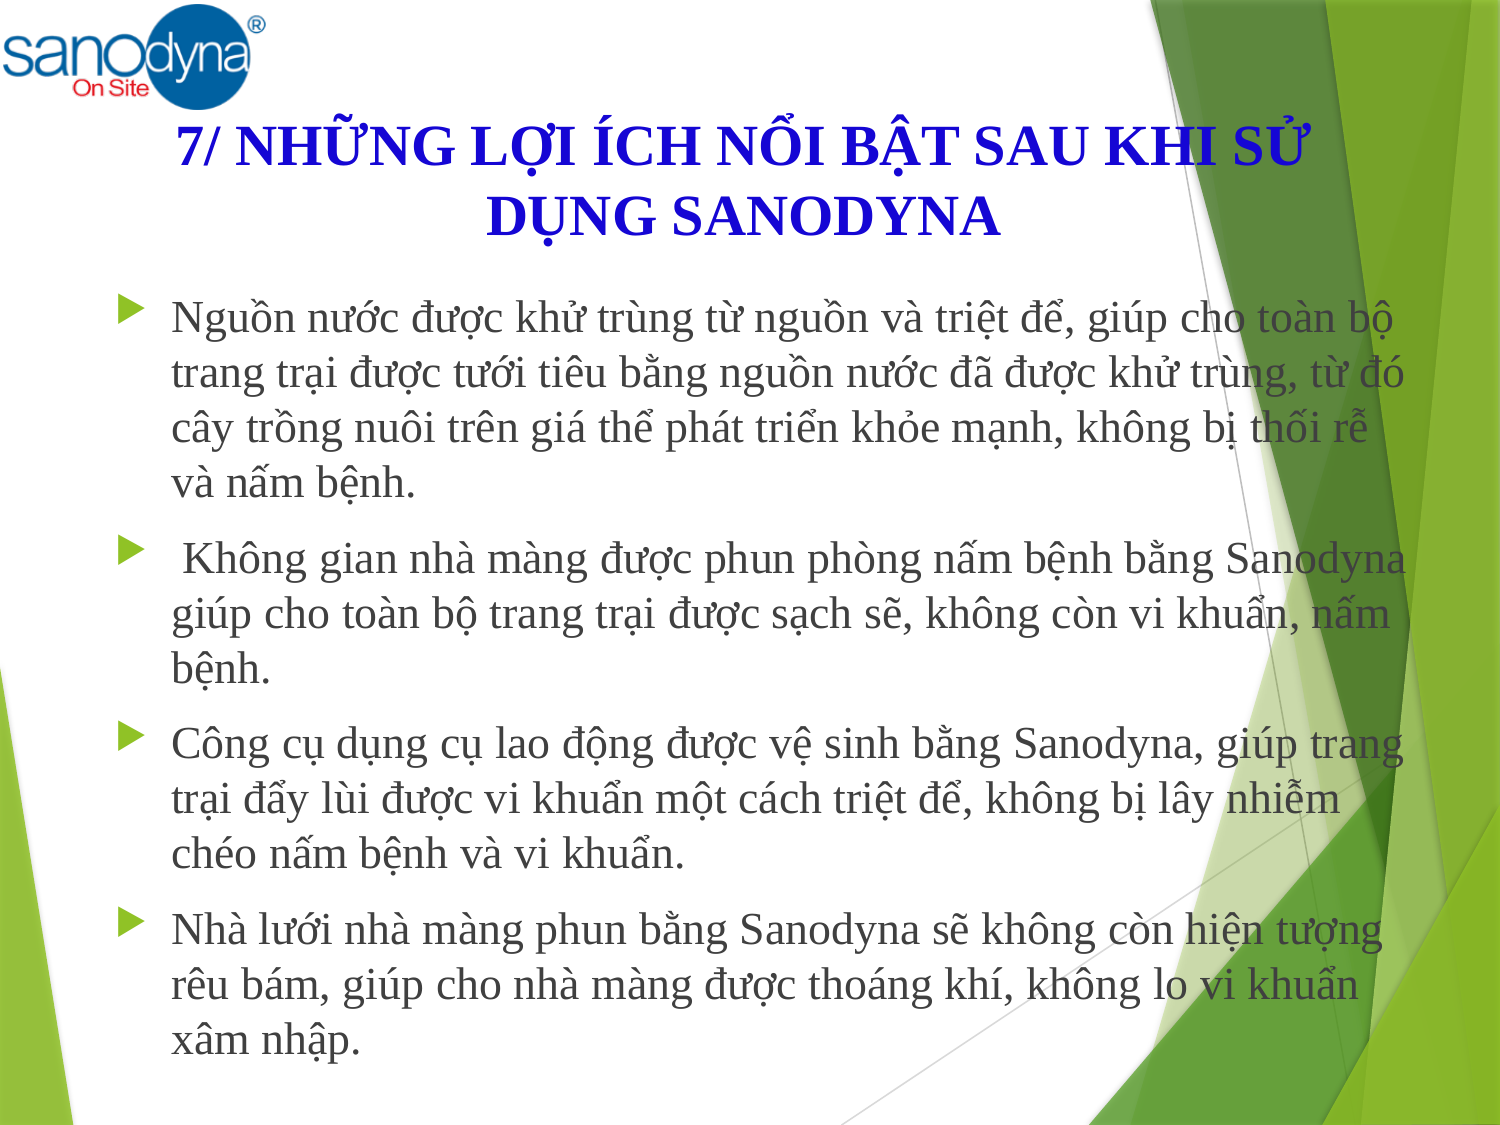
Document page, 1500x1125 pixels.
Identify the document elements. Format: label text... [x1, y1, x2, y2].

picture [2, 4, 267, 111]
list Nguồn nước được khử trùng từ nguồn và triệt để, giúp cho toàn bộ trang trại được tưới tiêu bằng nguồn nước đã được khử trùng, từ đó cây trồng nuôi trên giá thể phát triển khỏe mạnh, không bị thối rễ và nấm bệnh. Không gian nhà màng được phun phòng nấm bệnh bằng Sanodyna giúp cho toàn bộ trang trại được sạch sẽ, không còn vi khuẩn, nấm bệnh. Công cụ dụng cụ lao động được vệ sinh bằng Sanodyna, giúp trang trại đẩy lùi được vi khuẩn một cách triệt để, không bị lây nhiễm chéo nấm bệnh và vi khuẩn. Nhà lưới nhà màng phun bằng Sanodyna sẽ không còn hiện tượng rêu bám, giúp cho nhà màng được thoáng khí, không lo vi khuẩn xâm nhập. [99, 278, 1424, 1059]
title 7/ NHỮNG LỢI ÍCH NỔI BẬT SAU KHI SỬ DỤNG SANODYNA [99, 99, 1388, 278]
